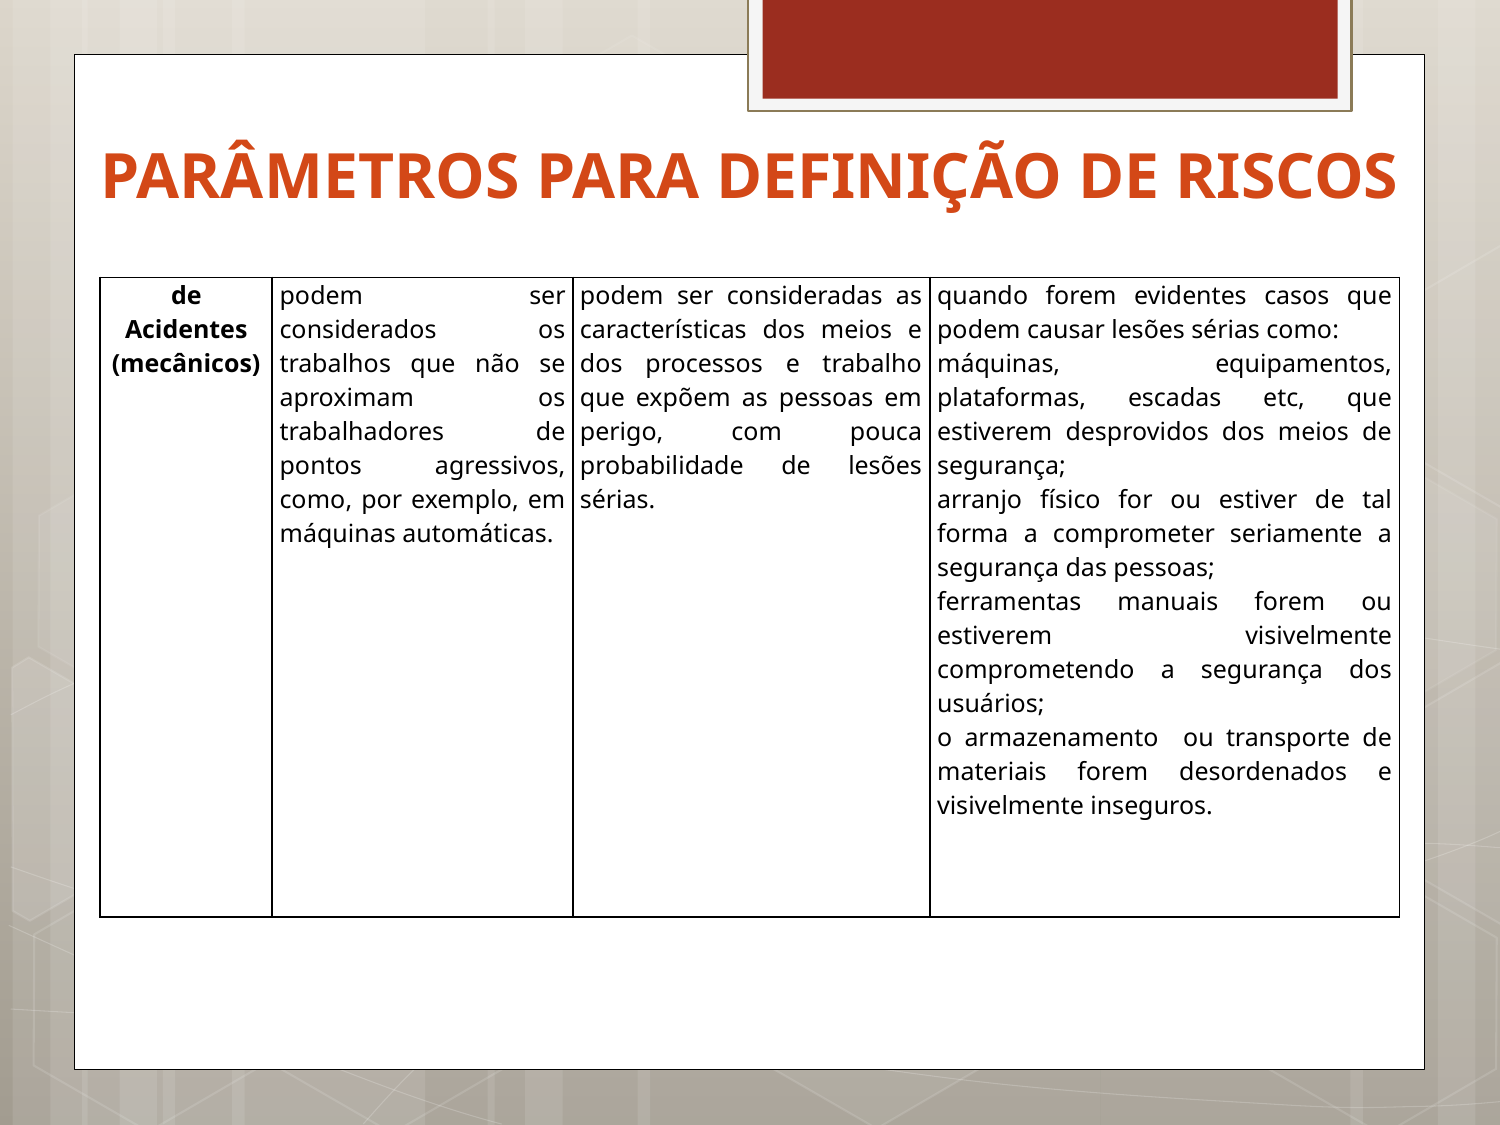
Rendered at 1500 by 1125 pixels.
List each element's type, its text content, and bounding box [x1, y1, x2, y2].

table_header de Acidentes (mecânicos) [101, 278, 271, 916]
table_header podem ser considerados os trabalhos que não se aproximam os trabalhadores de pontos agressivos, como, por exemplo, em máquinas automáticas. [273, 278, 572, 916]
table_header podem ser consideradas as características dos meios e dos processos e trabalho que expõem as pessoas em perigo, com pouca probabilidade de lesões sérias. [574, 278, 929, 916]
title PARÂMETROS PARA DEFINIÇÃO DE RISCOS [76, 30, 1424, 219]
table_header quando forem evidentes casos que podem causar lesões sérias como: máquinas, equipamentos, plataformas, escadas etc, que estiverem desprovidos dos meios de segurança; arranjo físico for ou estiver de tal forma a comprometer seriamente a segurança das pessoas; ferramentas manuais forem ou estiverem visivelmente comprometendo a segurança dos usuários; o armazenamento ou transporte de materiais forem desordenados e visivelmente inseguros. [931, 278, 1399, 916]
